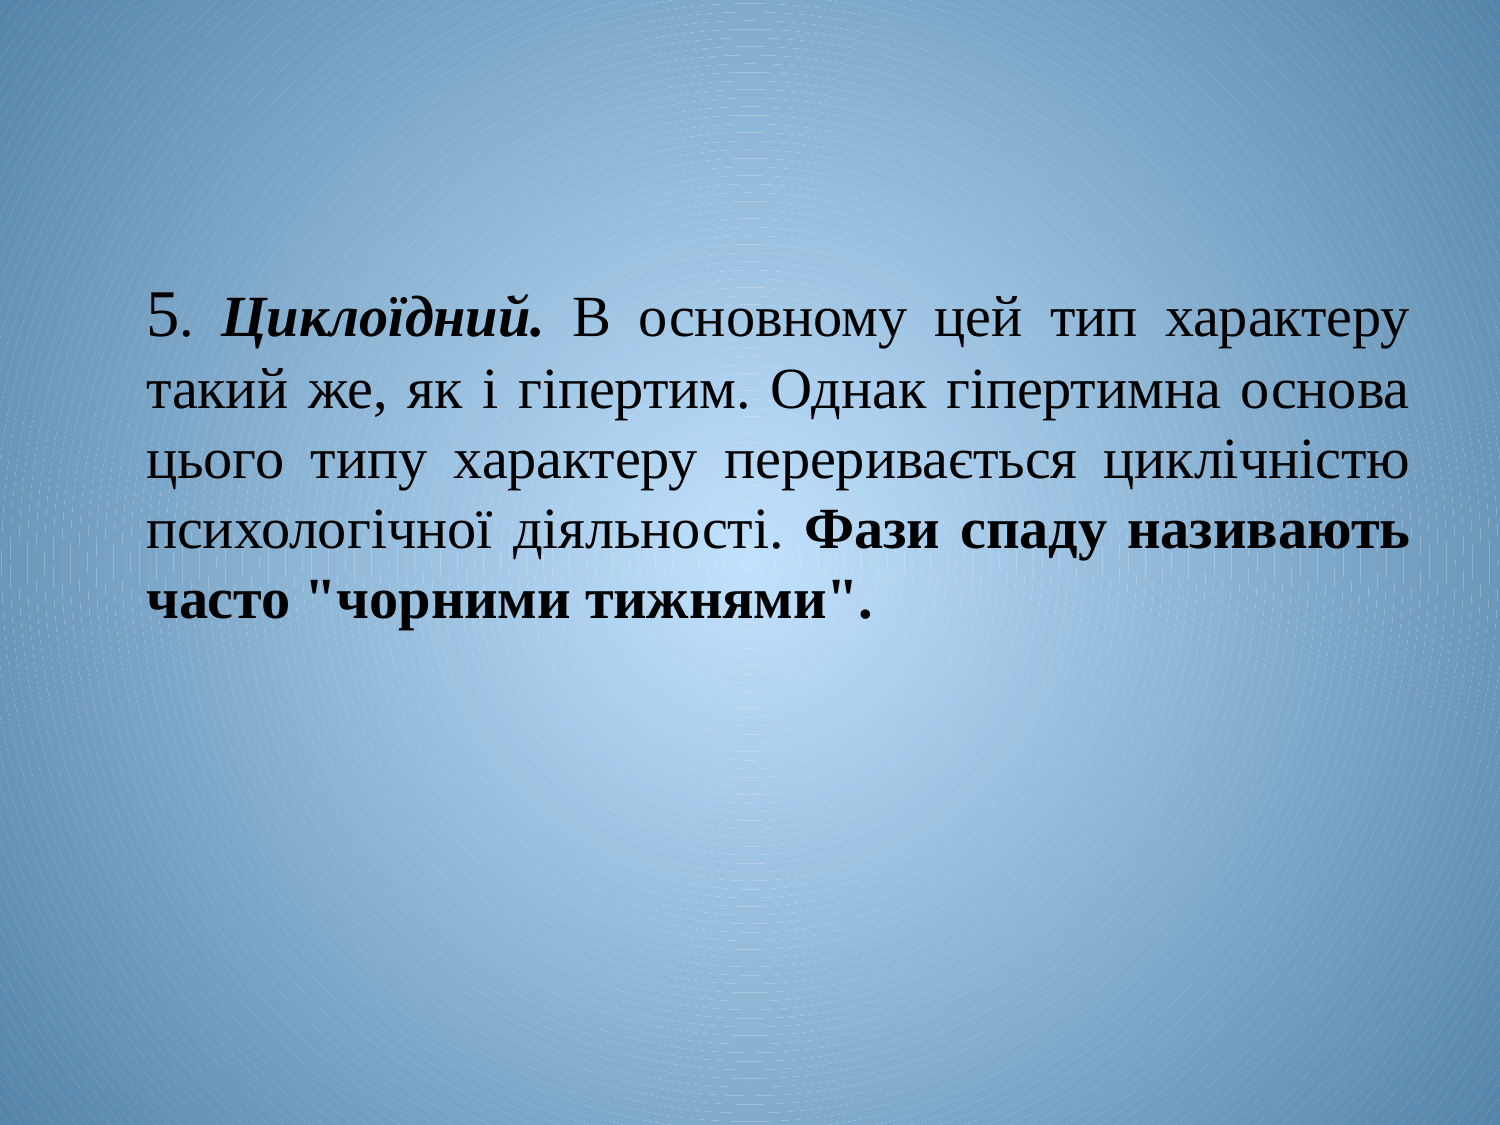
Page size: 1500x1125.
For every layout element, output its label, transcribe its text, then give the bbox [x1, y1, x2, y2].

list 5. Циклоїдний. В основному цей тип характеру такий же, як і гіпертим. Однак гіпертимна основа цього типу характеру переривається циклічністю психологічної діяльності. Фази спаду називають часто "чорними тижнями". [75, 262, 1425, 1005]
